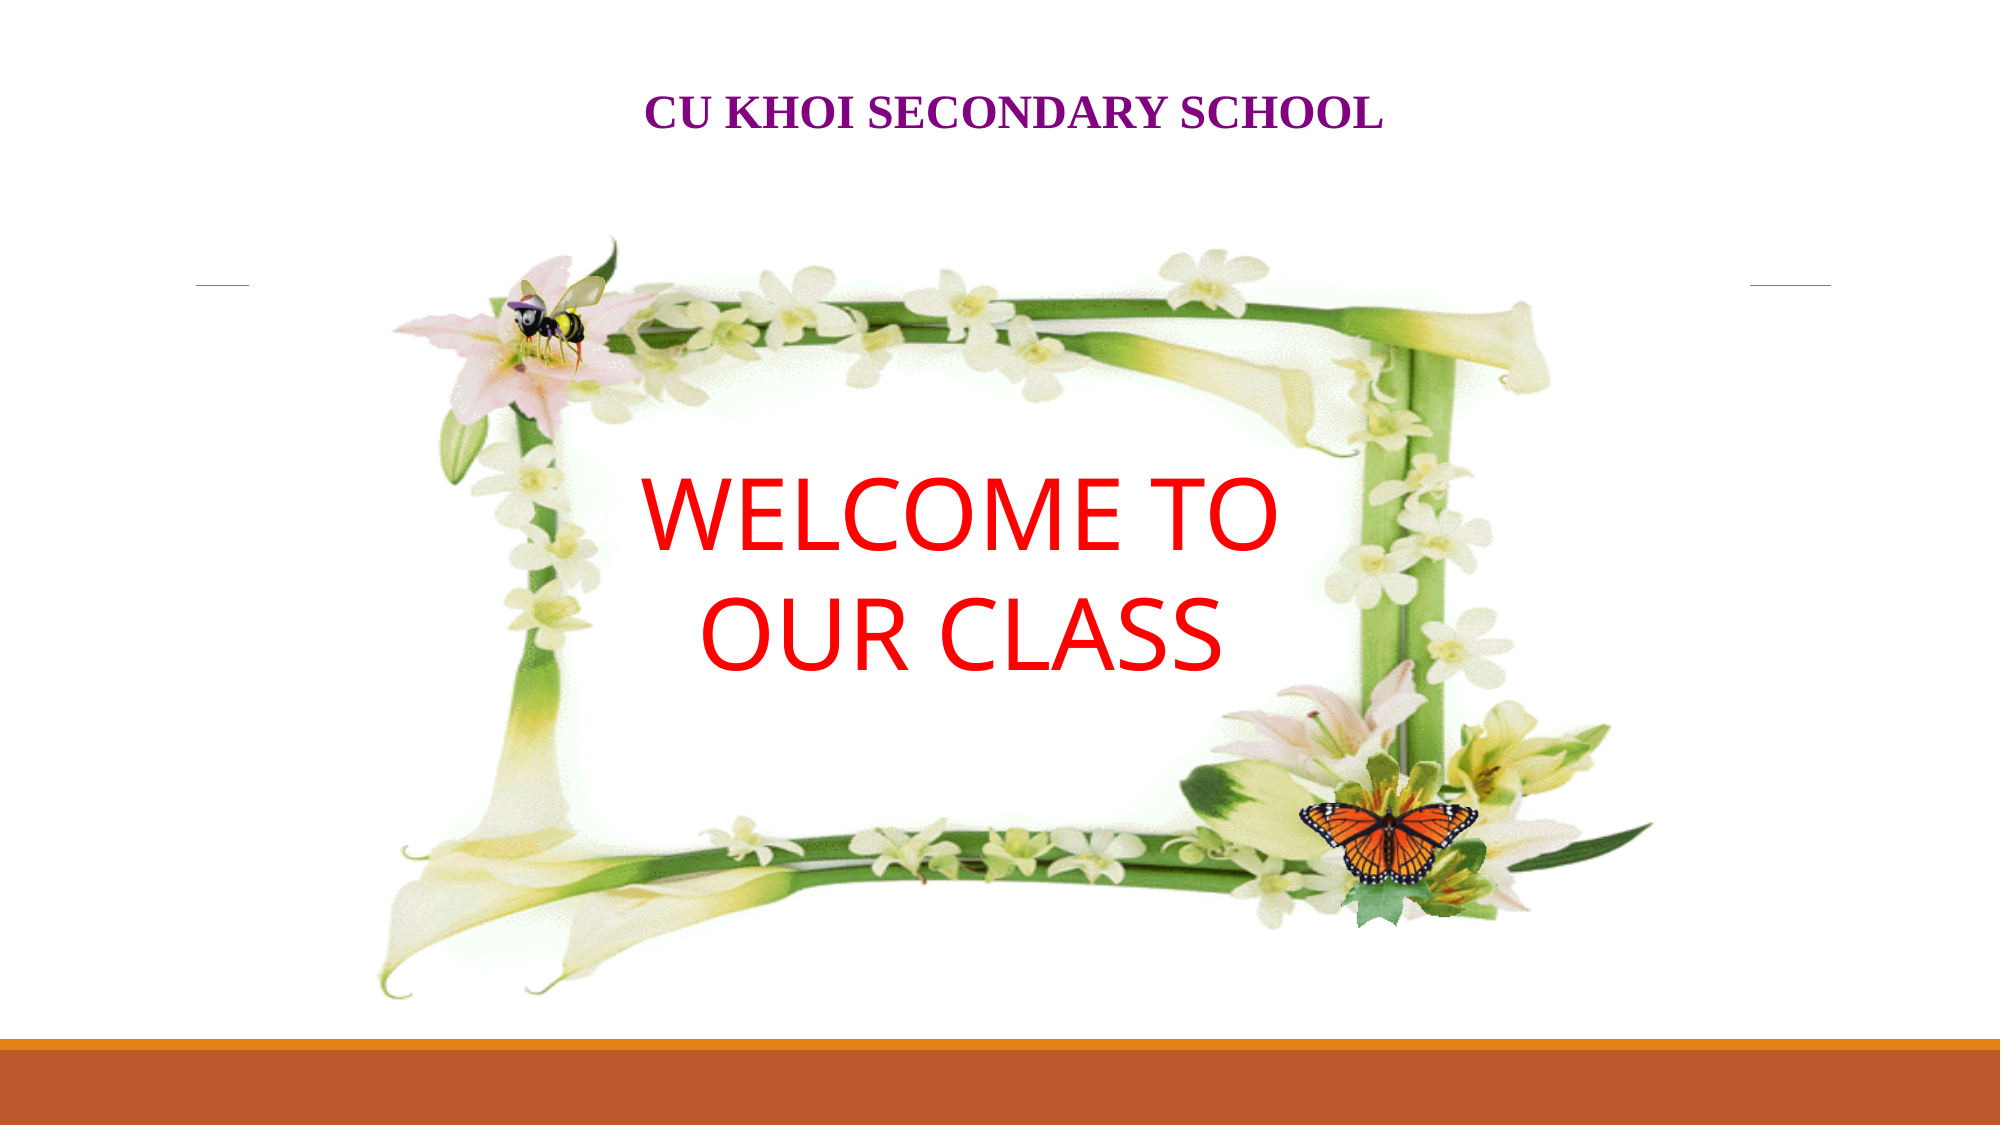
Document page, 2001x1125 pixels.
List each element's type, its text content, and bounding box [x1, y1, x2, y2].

picture [1286, 736, 1512, 939]
picture [474, 274, 638, 398]
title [249, 199, 1751, 1038]
text_box CU KHOI SECONDARY SCHOOL [264, 73, 1765, 146]
